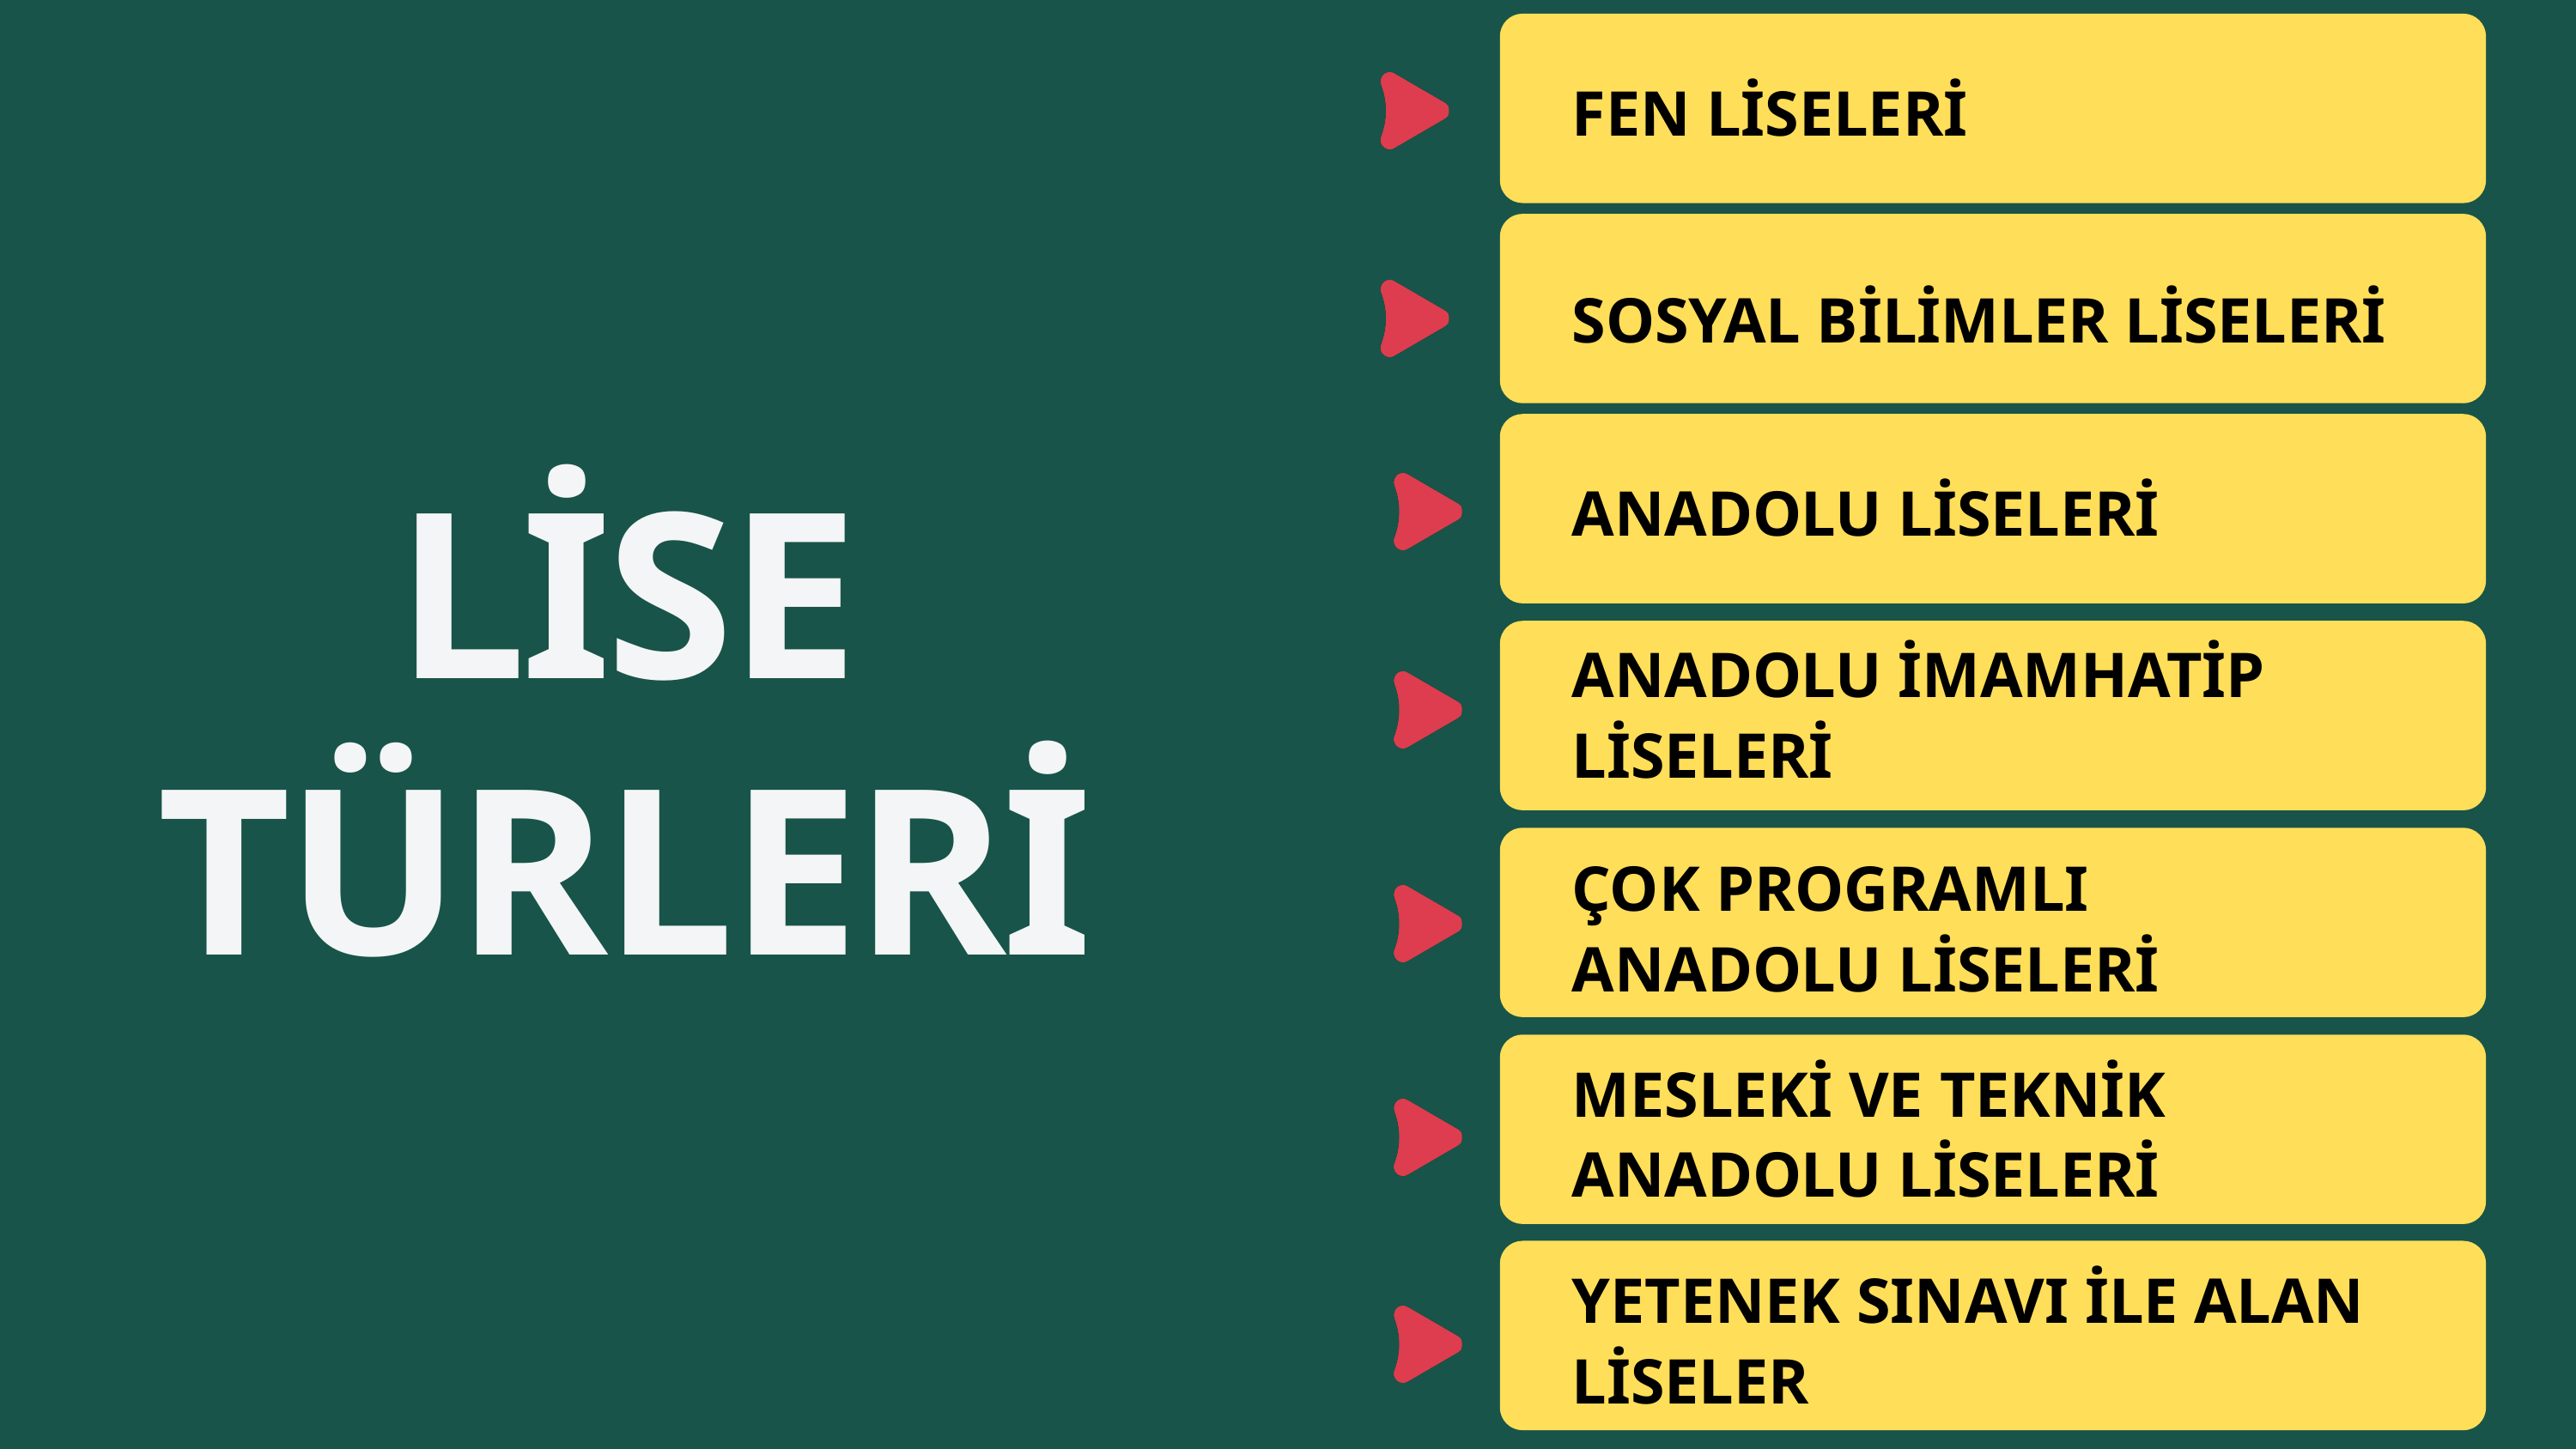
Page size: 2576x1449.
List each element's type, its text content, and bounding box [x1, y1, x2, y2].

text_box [1499, 213, 2487, 403]
text_box [1393, 1098, 1462, 1177]
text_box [1499, 413, 2487, 604]
text_box [1393, 1305, 1462, 1384]
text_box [1499, 1240, 2487, 1431]
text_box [1499, 827, 2487, 1018]
text_box LİSE TÜRLERİ [122, 447, 1128, 1002]
text_box [1393, 884, 1462, 963]
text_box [1499, 1034, 2487, 1225]
text_box [1393, 472, 1462, 551]
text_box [1499, 13, 2487, 203]
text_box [1499, 620, 2487, 811]
text_box [1379, 71, 1449, 150]
text_box [1393, 670, 1462, 749]
text_box [1379, 279, 1449, 358]
